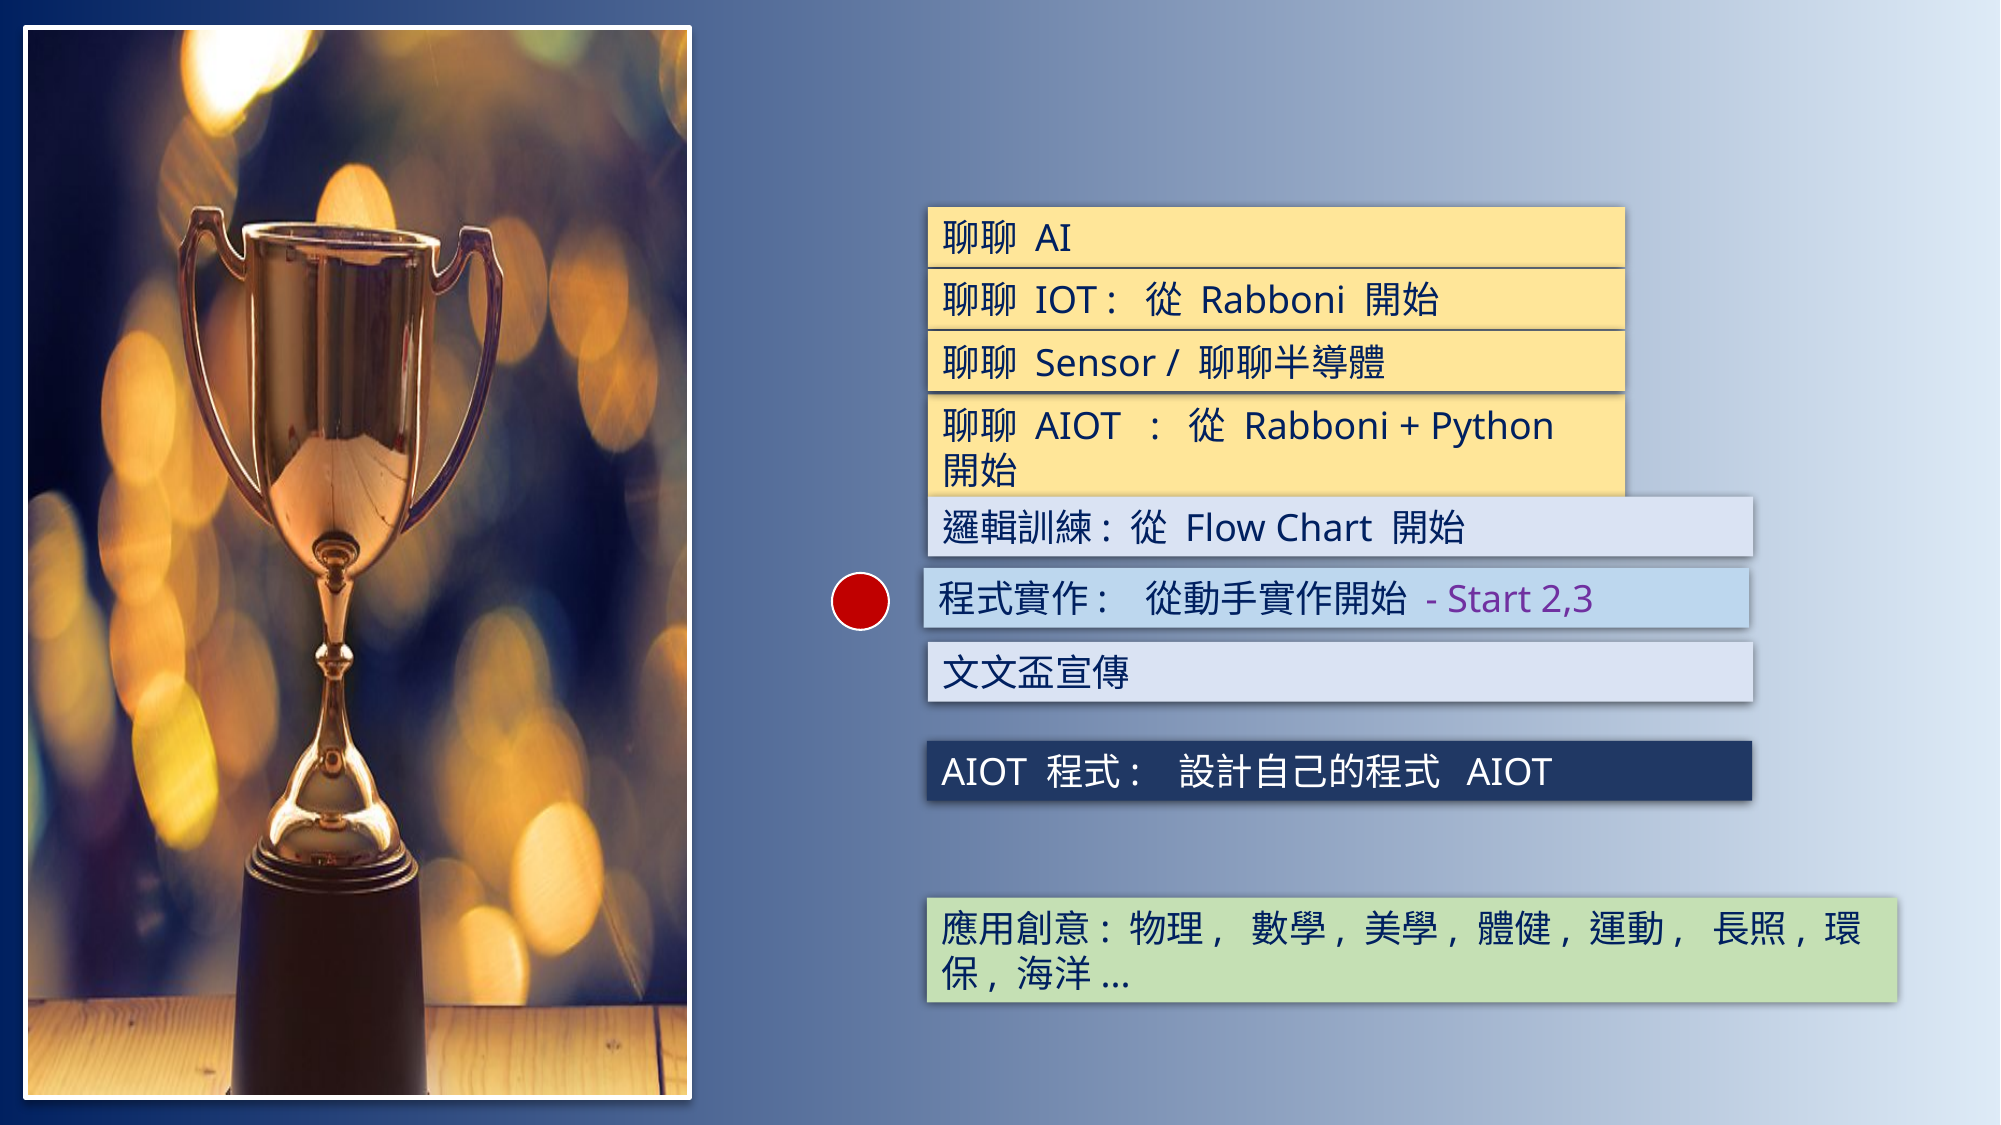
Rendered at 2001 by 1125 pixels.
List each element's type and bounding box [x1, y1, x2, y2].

text_box [830, 571, 890, 631]
text_box [926, 207, 1898, 959]
picture [28, 30, 687, 1095]
